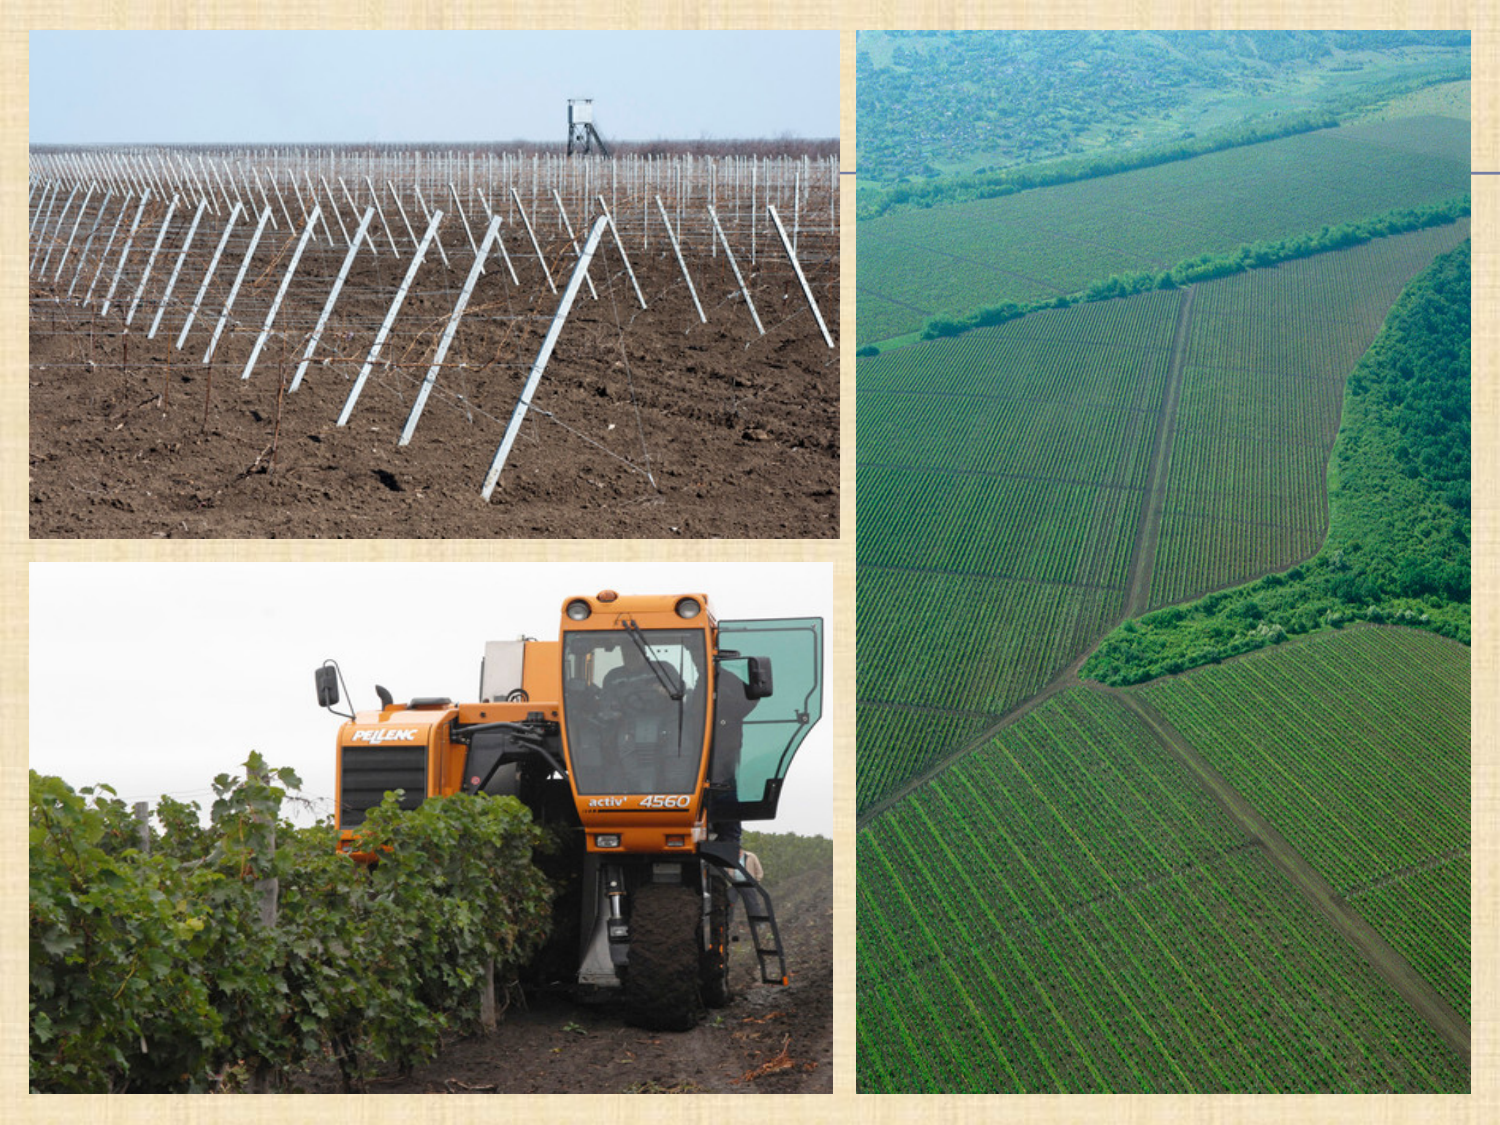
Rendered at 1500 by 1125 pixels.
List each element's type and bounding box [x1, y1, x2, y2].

picture [29, 30, 841, 540]
picture [29, 562, 833, 1095]
picture [855, 30, 1471, 1095]
